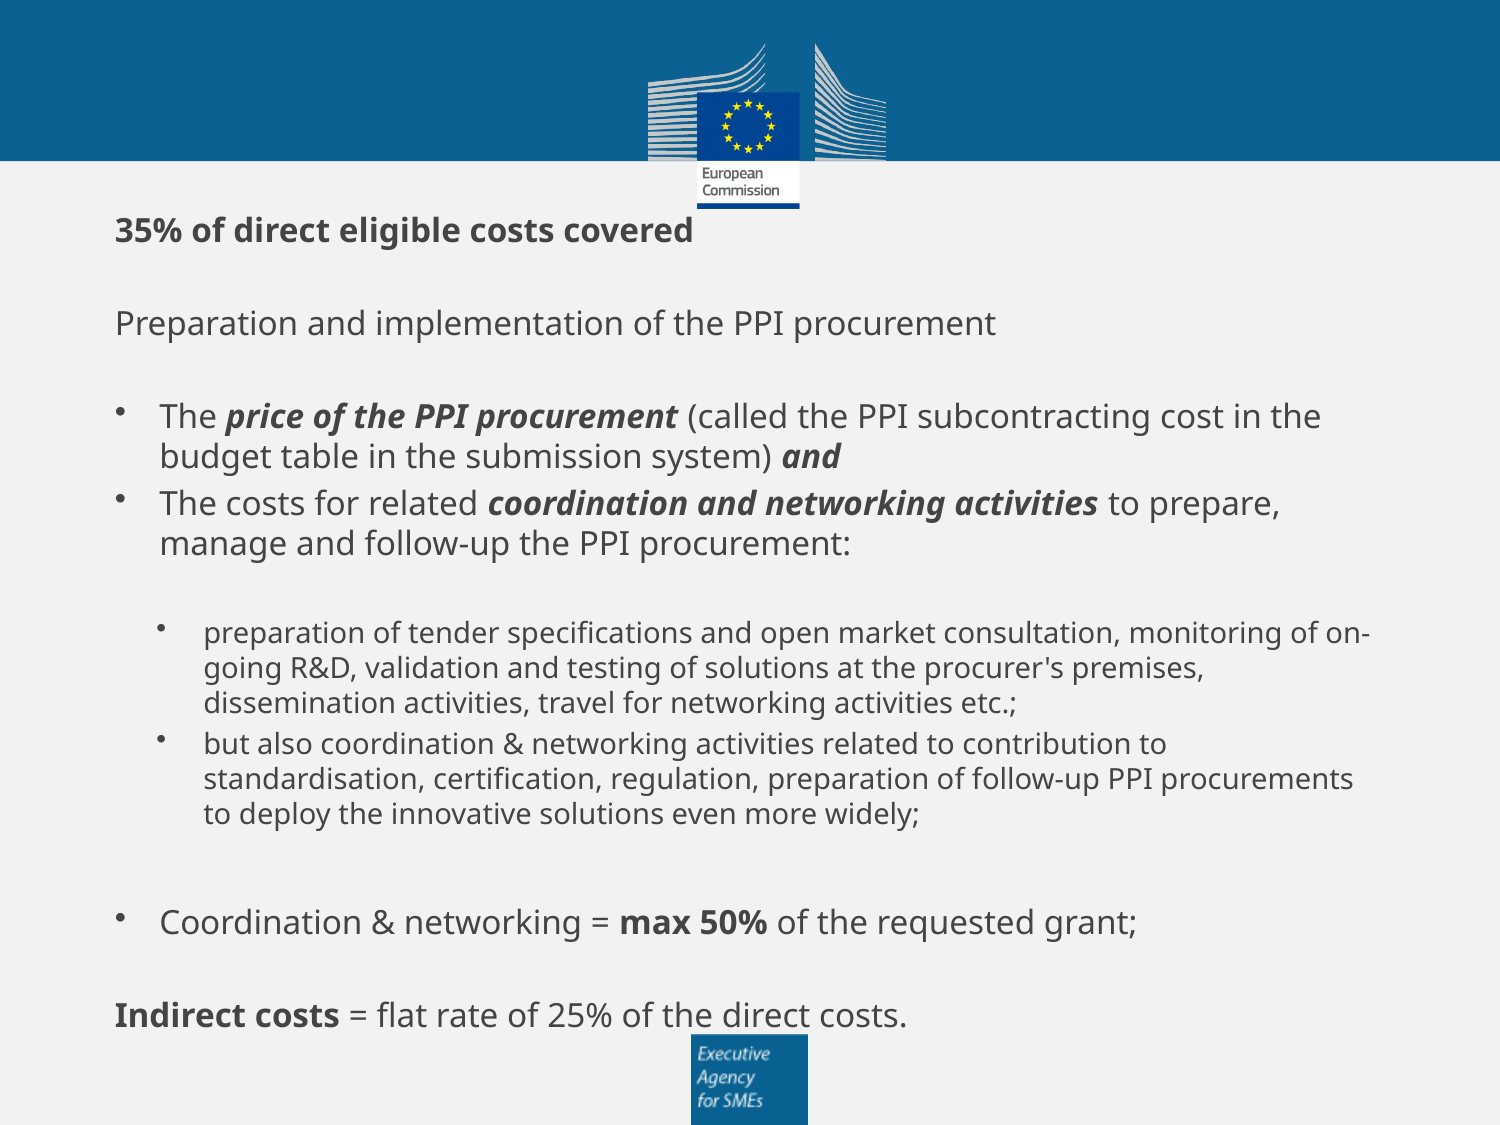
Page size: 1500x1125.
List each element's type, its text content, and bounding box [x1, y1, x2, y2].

picture [648, 43, 886, 201]
list 35% of direct eligible costs covered Preparation and implementation of the PPI procurement The price of the PPI procurement (called the PPI subcontracting cost in the budget table in the submission system) and The costs for related coordination and networking activities to prepare, manage and follow-up the PPI procurement: preparation of tender specifications and open market consultation, monitoring of on-going R&D, validation and testing of solutions at the procurer's premises, dissemination activities, travel for networking activities etc.; but also coordination & networking activities related to contribution to standardisation, certification, regulation, preparation of follow-up PPI procurements to deploy the innovative solutions even more widely; Coordination & networking = max 50% of the requested grant; Indirect costs = flat rate of 25% of the direct costs. [99, 201, 1405, 1036]
picture [691, 1036, 808, 1125]
